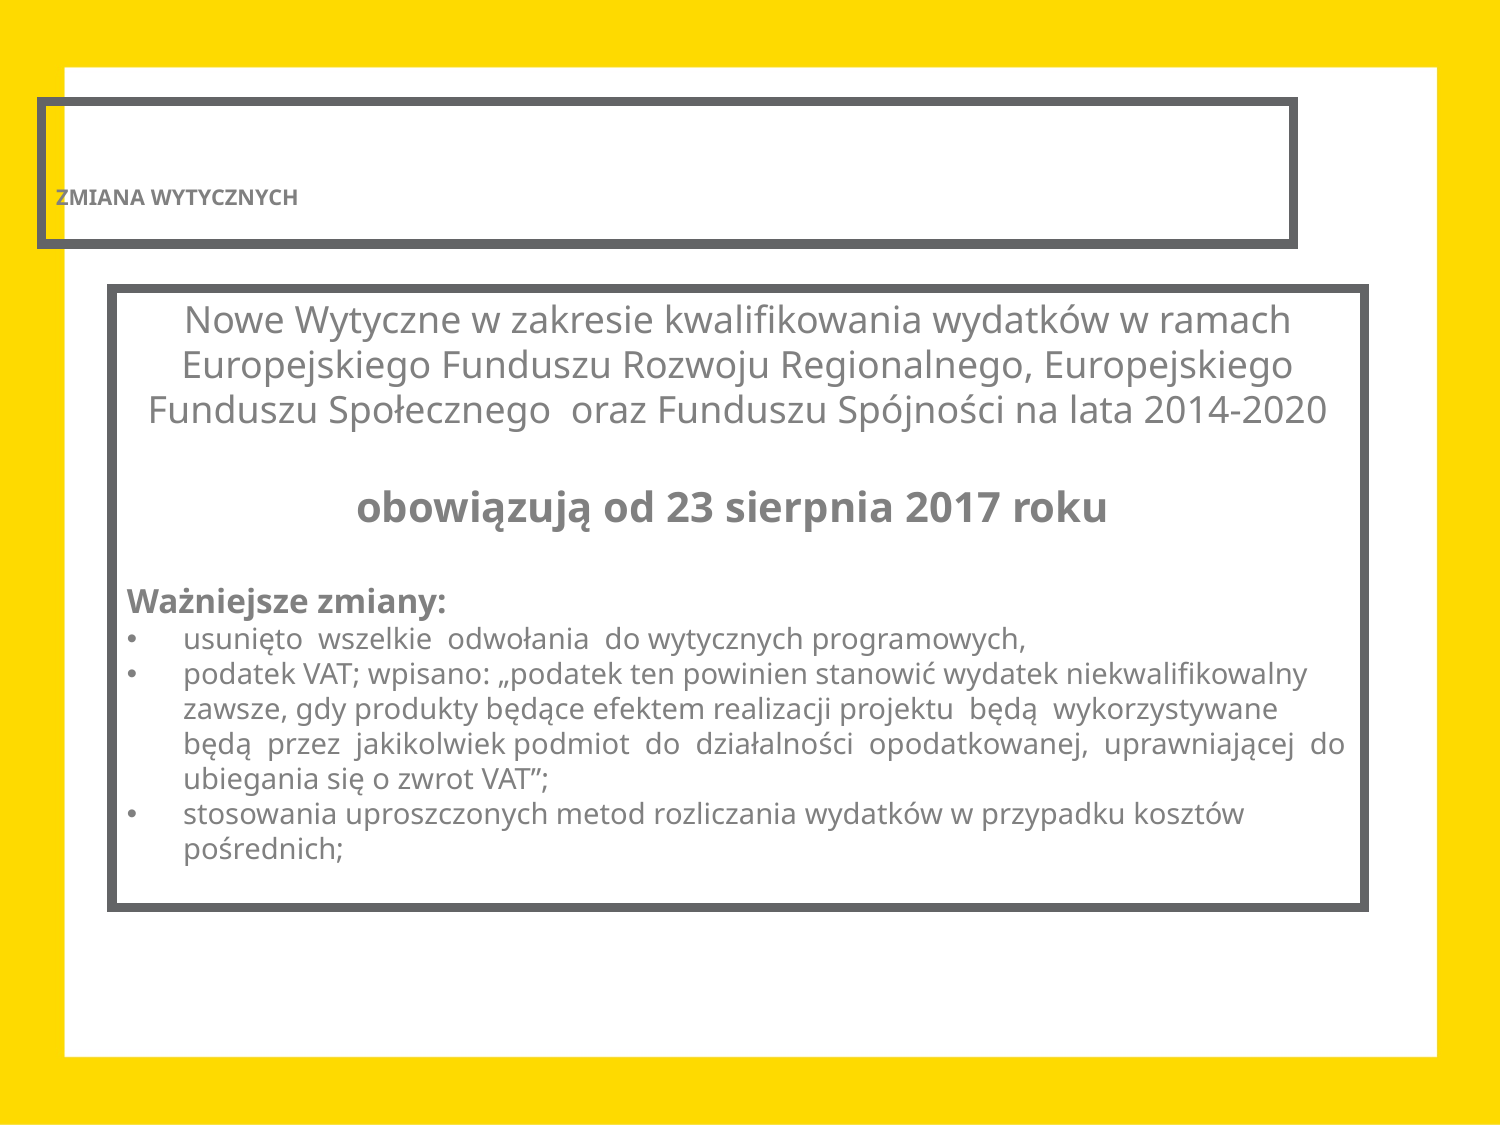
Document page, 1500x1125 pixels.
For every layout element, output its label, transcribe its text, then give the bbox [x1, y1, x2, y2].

text_box Nowe Wytyczne w zakresie kwalifikowania wydatków w ramach Europejskiego Funduszu Rozwoju Regionalnego, Europejskiego Funduszu Społecznego oraz Funduszu Spójności na lata 2014-2020 obowiązują od 23 sierpnia 2017 roku Ważniejsze zmiany: usunięto wszelkie odwołania do wytycznych programowych, podatek VAT; wpisano: „podatek ten powinien stanowić wydatek niekwalifikowalny zawsze, gdy produkty będące efektem realizacji projektu będą wykorzystywane będą przez jakikolwiek podmiot do działalności opodatkowanej, uprawniającej do ubiegania się o zwrot VAT”; stosowania uproszczonych metod rozliczania wydatków w przypadku kosztów pośrednich; [112, 288, 1365, 908]
picture [0, 0, 1500, 1125]
text_box ZMIANA WYTYCZNYCH [41, 101, 1294, 244]
